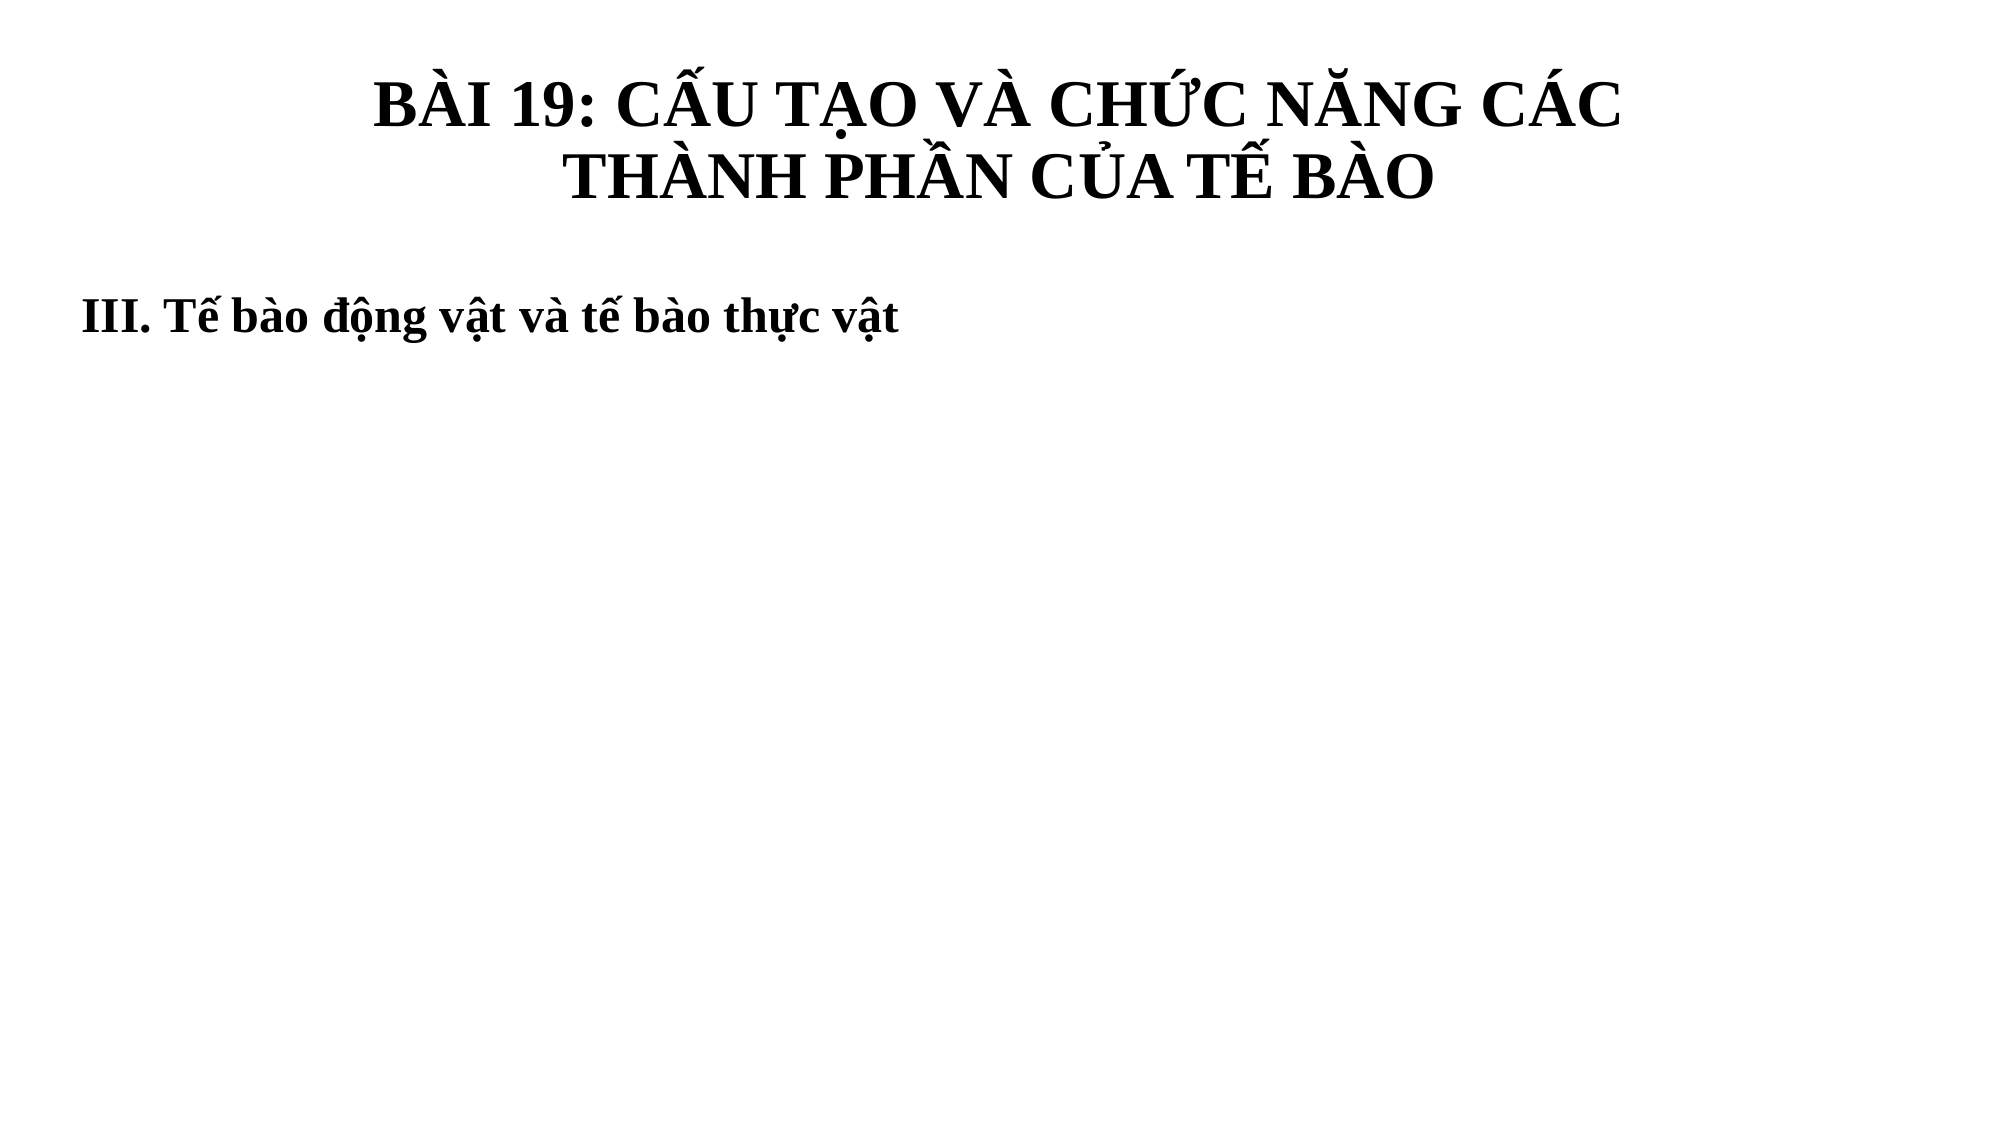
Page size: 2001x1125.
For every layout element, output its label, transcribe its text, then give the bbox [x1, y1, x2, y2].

text_box III. Tế bào động vật và tế bào thực vật [66, 275, 915, 350]
title BÀI 19: CẤU TẠO VÀ CHỨC NĂNG CÁC THÀNH PHẦN CỦA TẾ BÀO [249, 34, 1750, 221]
